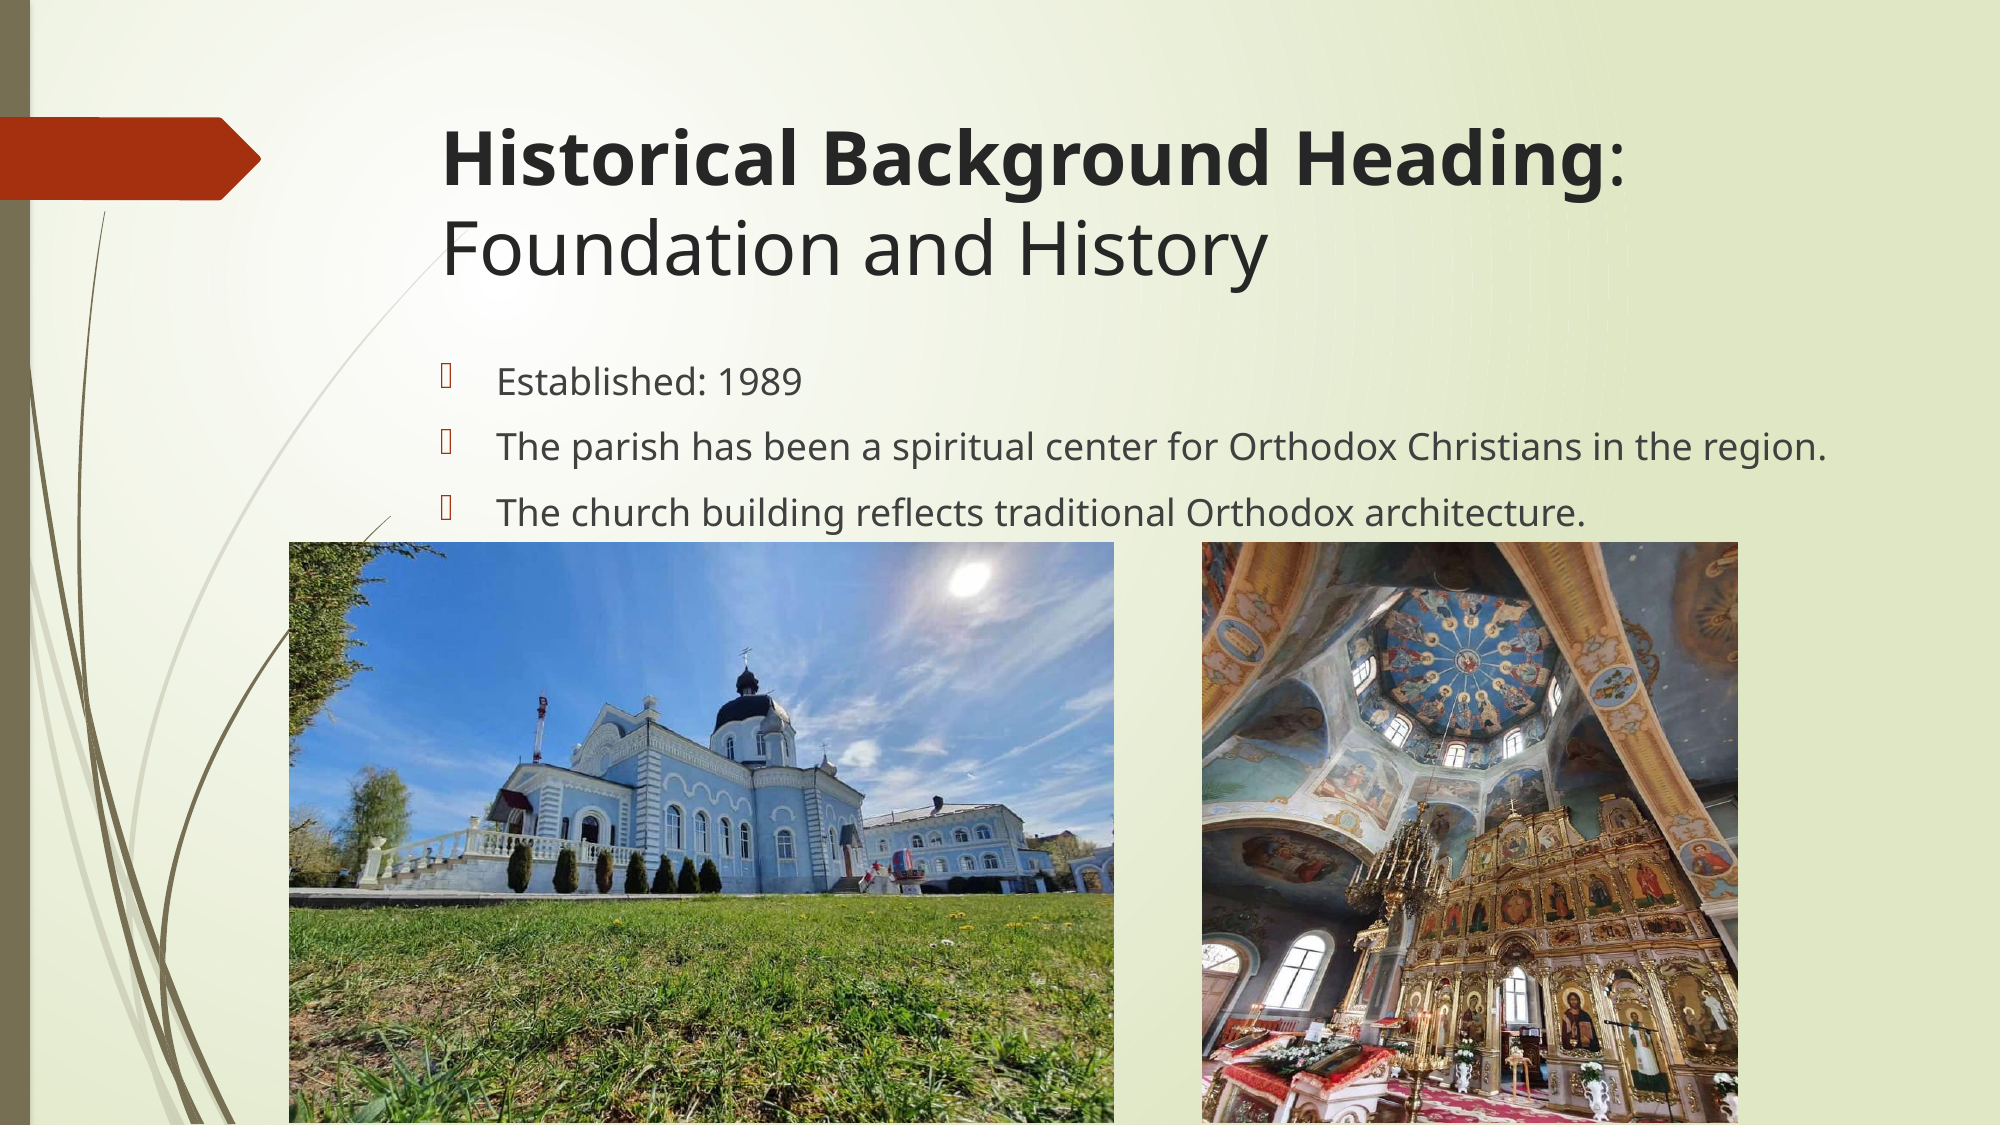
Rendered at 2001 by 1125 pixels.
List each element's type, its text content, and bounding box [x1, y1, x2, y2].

list Established: 1989 The parish has been a spiritual center for Orthodox Christians in the region. The church building reflects traditional Orthodox architecture. [424, 350, 1888, 970]
picture [289, 542, 1114, 1123]
title Historical Background Heading: Foundation and History [425, 102, 1888, 313]
picture [1201, 542, 1738, 1123]
